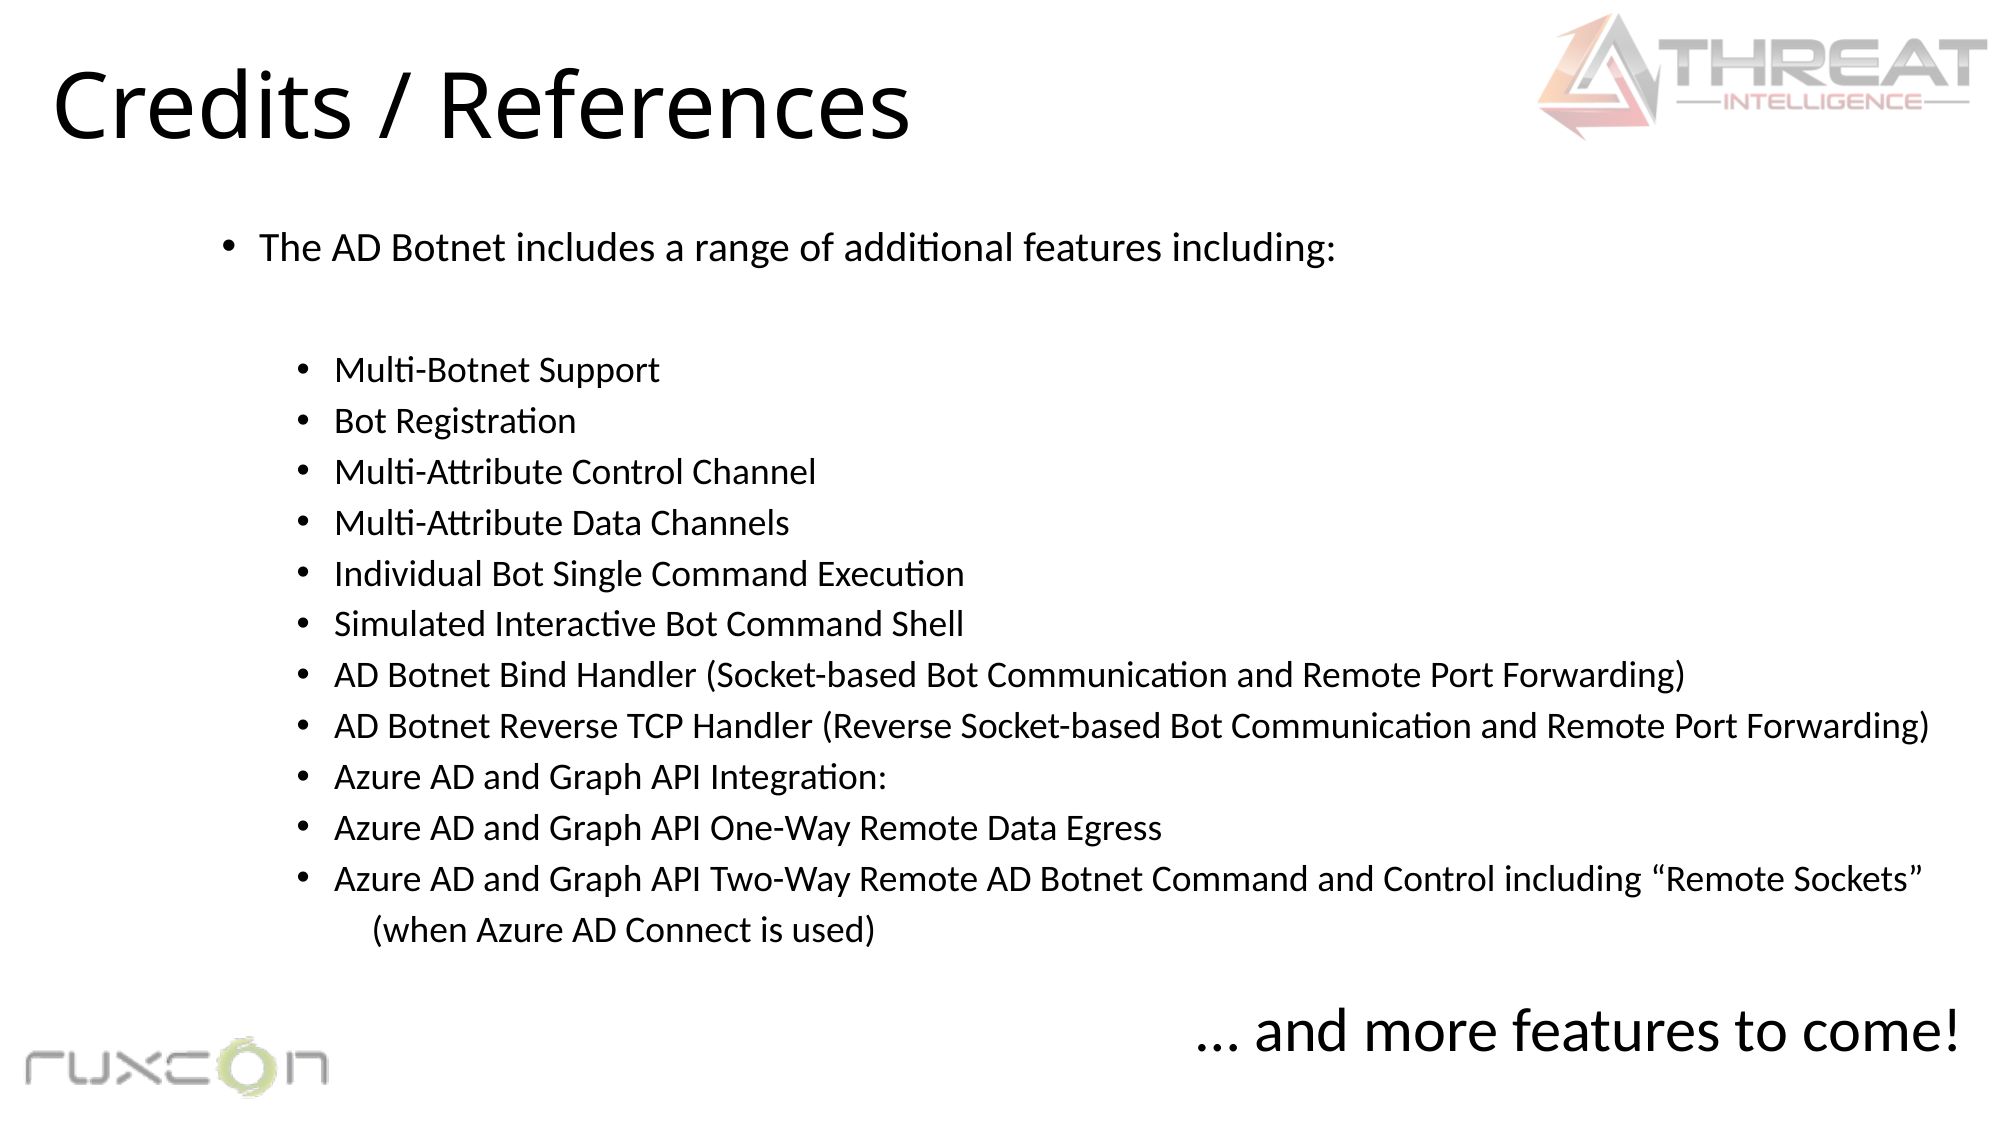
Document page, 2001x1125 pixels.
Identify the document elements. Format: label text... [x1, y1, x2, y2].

title Credits / References [0, 0, 1725, 218]
picture [0, 1011, 353, 1125]
list The AD Botnet includes a range of additional features including: Multi-Botnet Support Bot Registration Multi-Attribute Control Channel Multi-Attribute Data Channels Individual Bot Single Command Execution Simulated Interactive Bot Command Shell AD Botnet Bind Handler (Socket-based Bot Communication and Remote Port Forwarding) AD Botnet Reverse TCP Handler (Reverse Socket-based Bot Communication and Remote Port Forwarding) Azure AD and Graph API Integration: Azure AD and Graph API One-Way Remote Data Egress Azure AD and Graph API Two-Way Remote AD Botnet Command and Control including “Remote Sockets” (when Azure AD Connect is used) … and more features to come! [56, 217, 2000, 1100]
